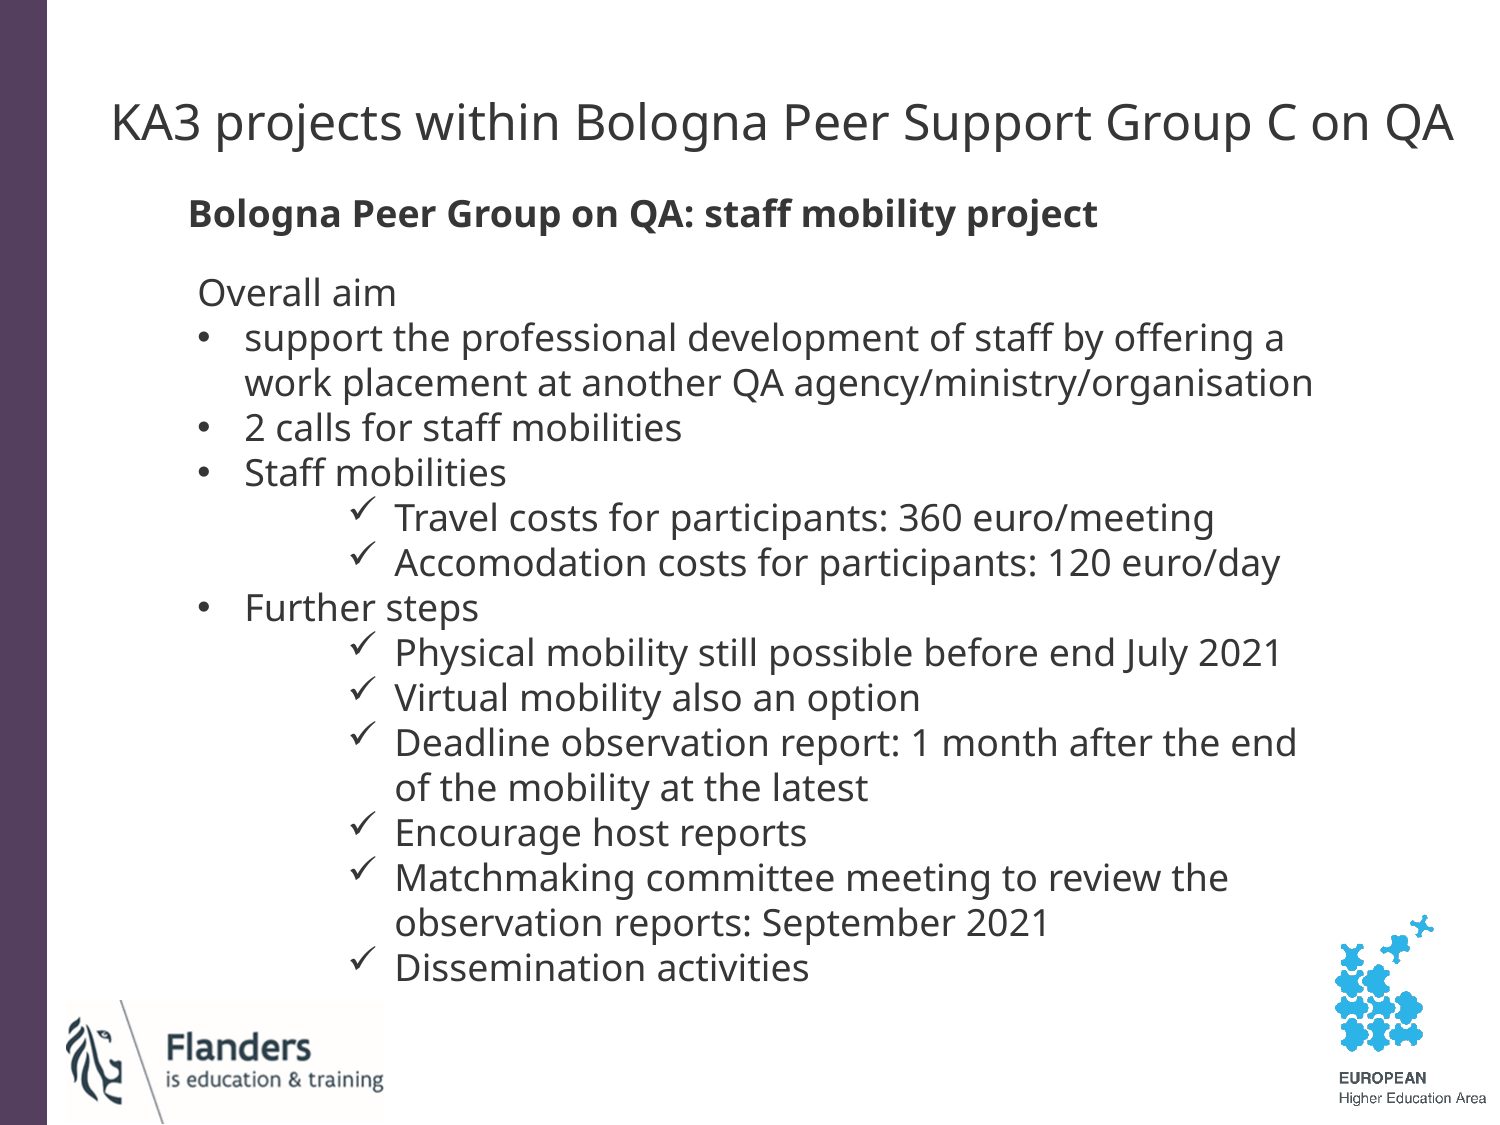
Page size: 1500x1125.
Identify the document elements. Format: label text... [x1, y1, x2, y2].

picture [1335, 914, 1486, 1106]
text_box Overall aim support the professional development of staff by offering a work placement at another QA agency/ministry/organisation 2 calls for staff mobilities Staff mobilities Travel costs for participants: 360 euro/meeting Accomodation costs for participants: 120 euro/day Further steps Physical mobility still possible before end July 2021 Virtual mobility also an option Deadline observation report: 1 month after the end of the mobility at the latest Encourage host reports Matchmaking committee meeting to review the observation reports: September 2021 Dissemination activities [182, 261, 1336, 559]
picture [66, 1000, 384, 1124]
text_box KA3 projects within Bologna Peer Support Group C on QA [95, 83, 1471, 158]
text_box Bologna Peer Group on QA: staff mobility project [163, 182, 1337, 288]
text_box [47, 559, 1500, 1125]
